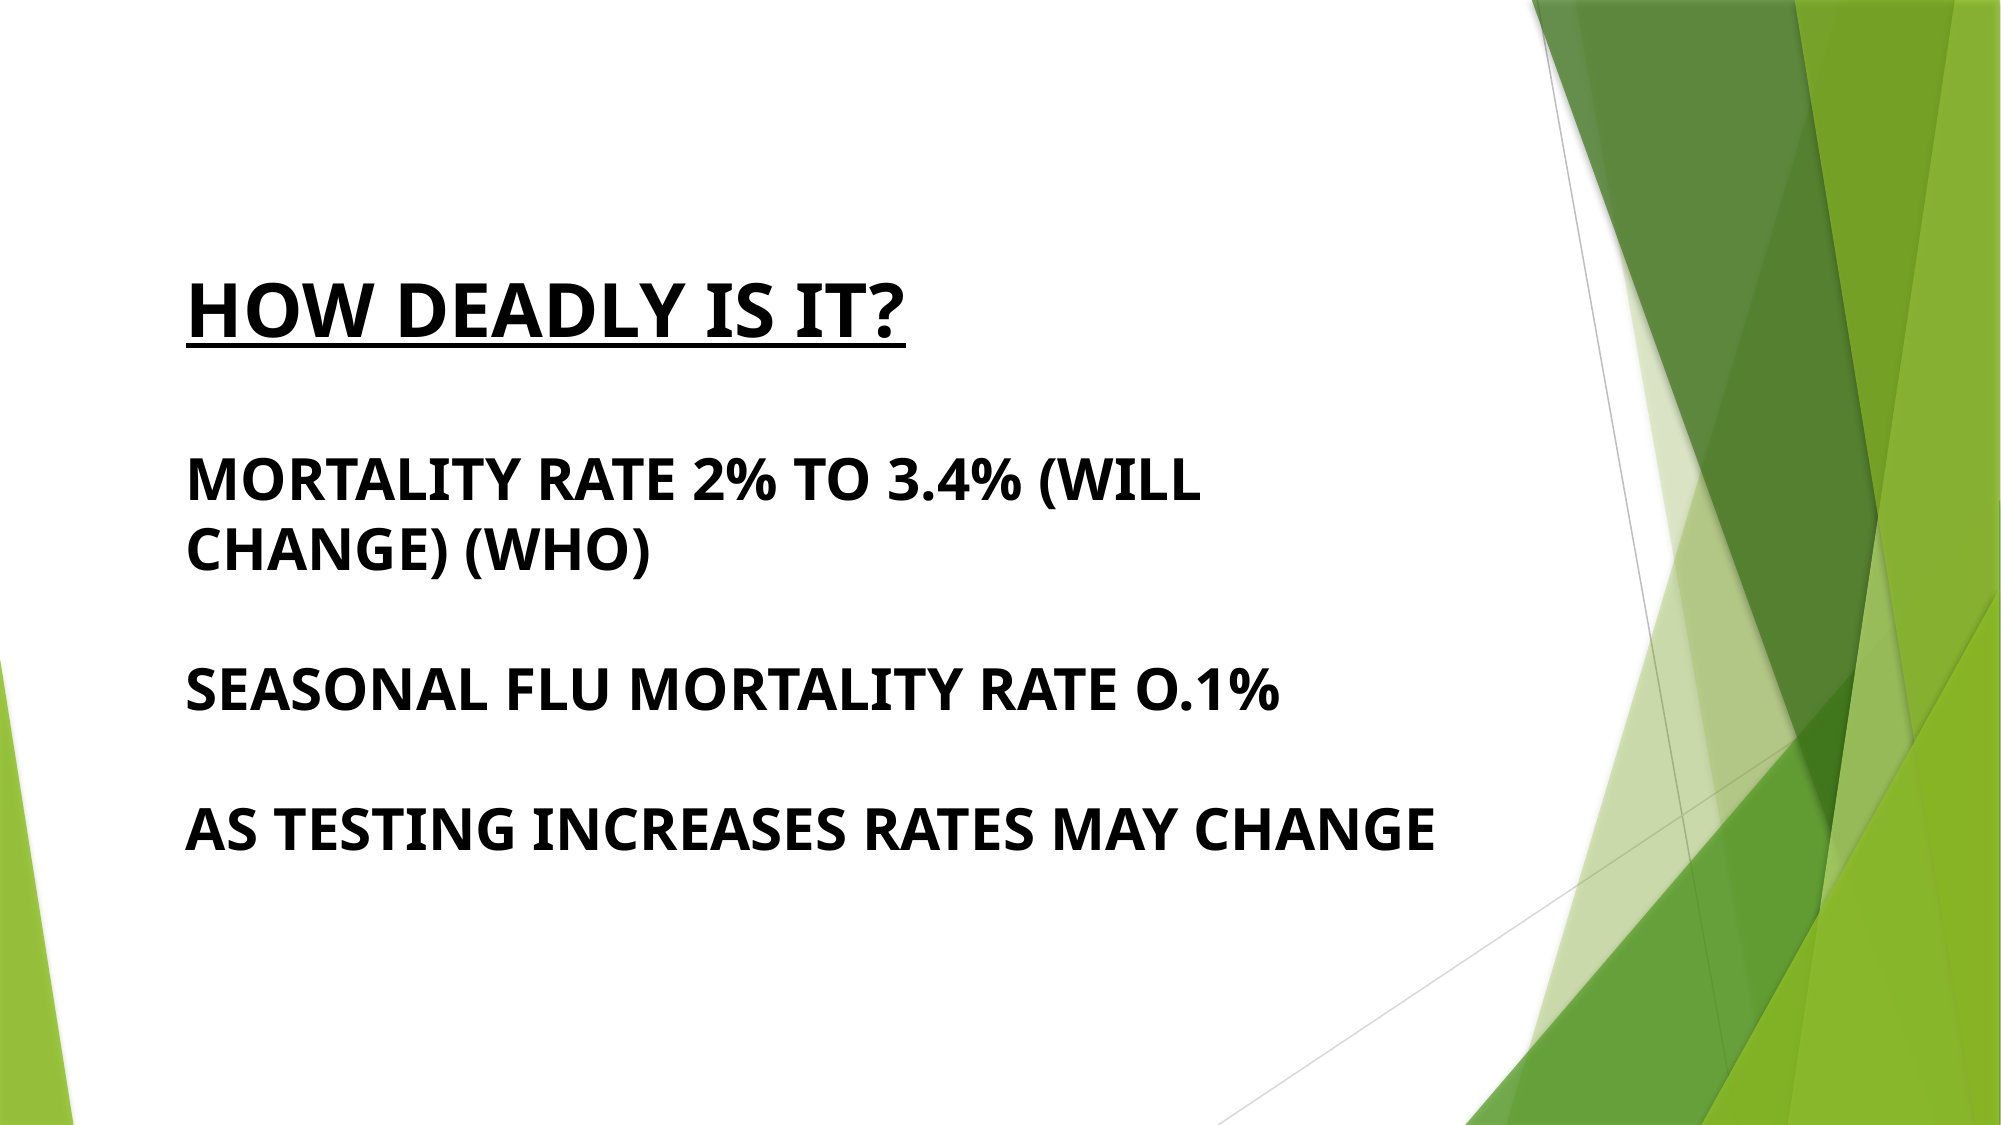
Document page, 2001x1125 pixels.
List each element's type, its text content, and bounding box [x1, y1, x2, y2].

title HOW DEADLY IS IT? MORTALITY RATE 2% TO 3.4% (WILL CHANGE) (WHO) SEASONAL FLU MORTALITY RATE O.1% AS TESTING INCREASES RATES MAY CHANGE [170, 254, 1471, 1021]
